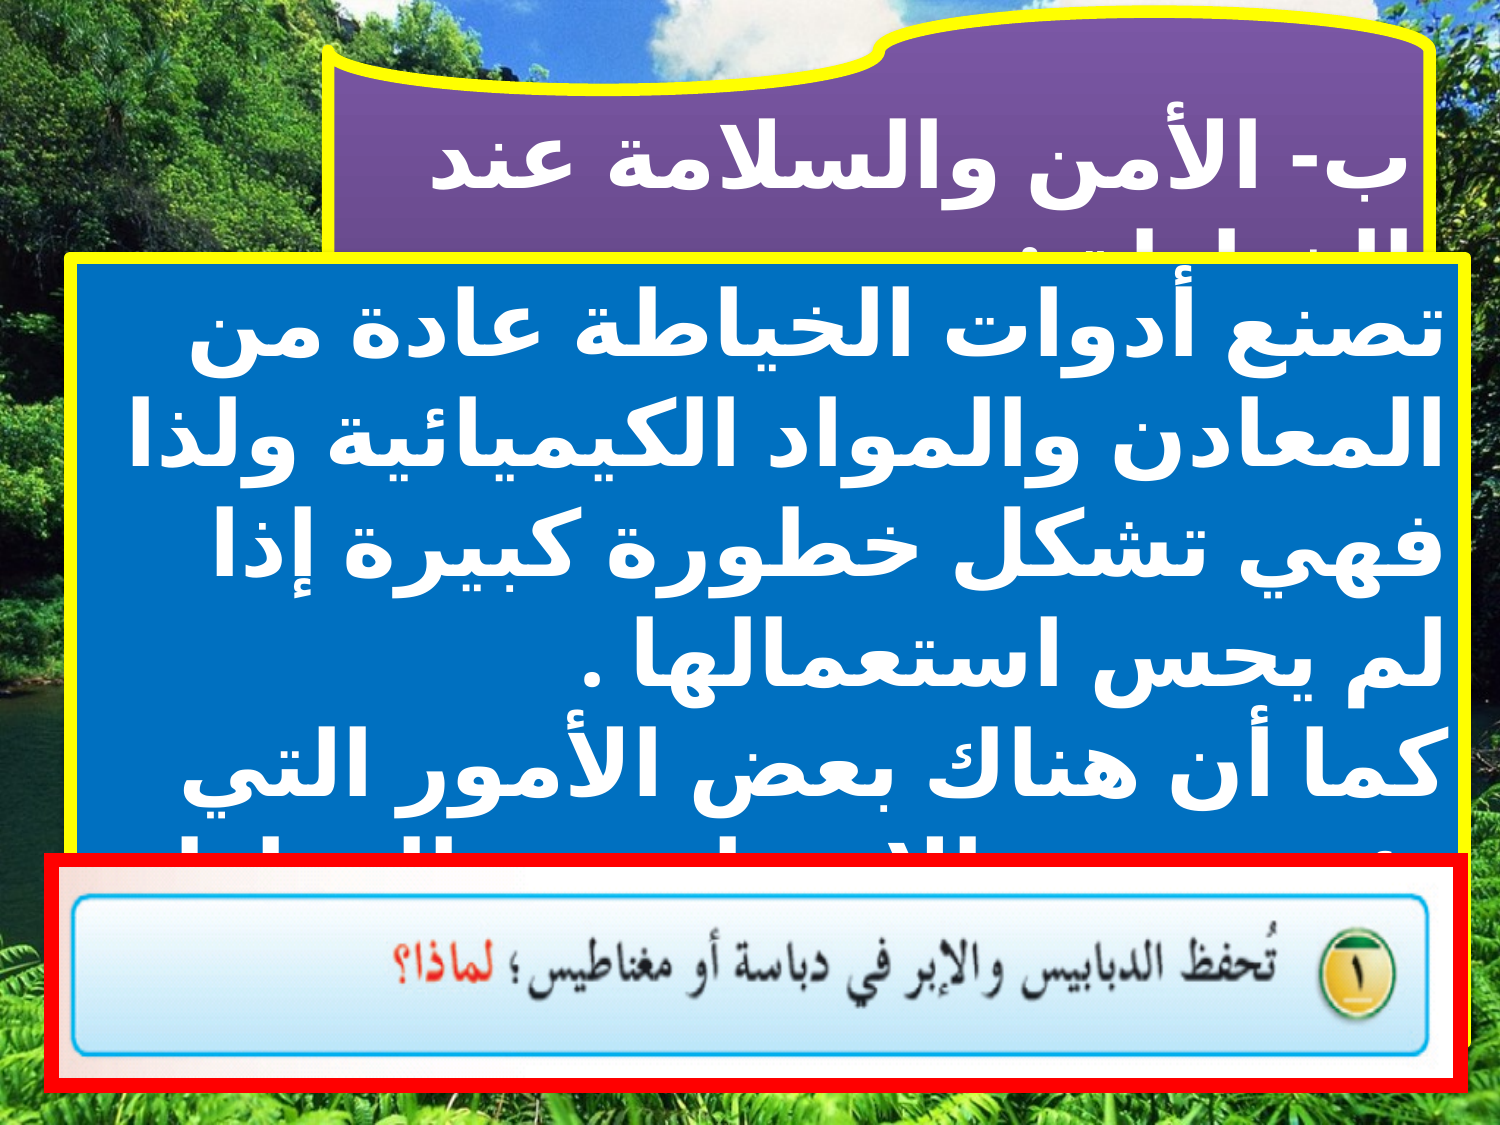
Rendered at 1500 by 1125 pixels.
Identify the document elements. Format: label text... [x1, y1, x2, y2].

text_box ب- الأمن والسلامة عند الخياطة : [328, 11, 1430, 255]
picture [0, 0, 1500, 1125]
text_box تصنع أدوات الخياطة عادة من المعادن والمواد الكيميائية ولذا فهي تشكل خطورة كبيرة إذا لم يحس استعمالها . كما أن هناك بعض الأمور التي تؤخذ بعين الاعتبار عند الخياطة حتى تتحقق لك السلامة : [70, 257, 1465, 853]
